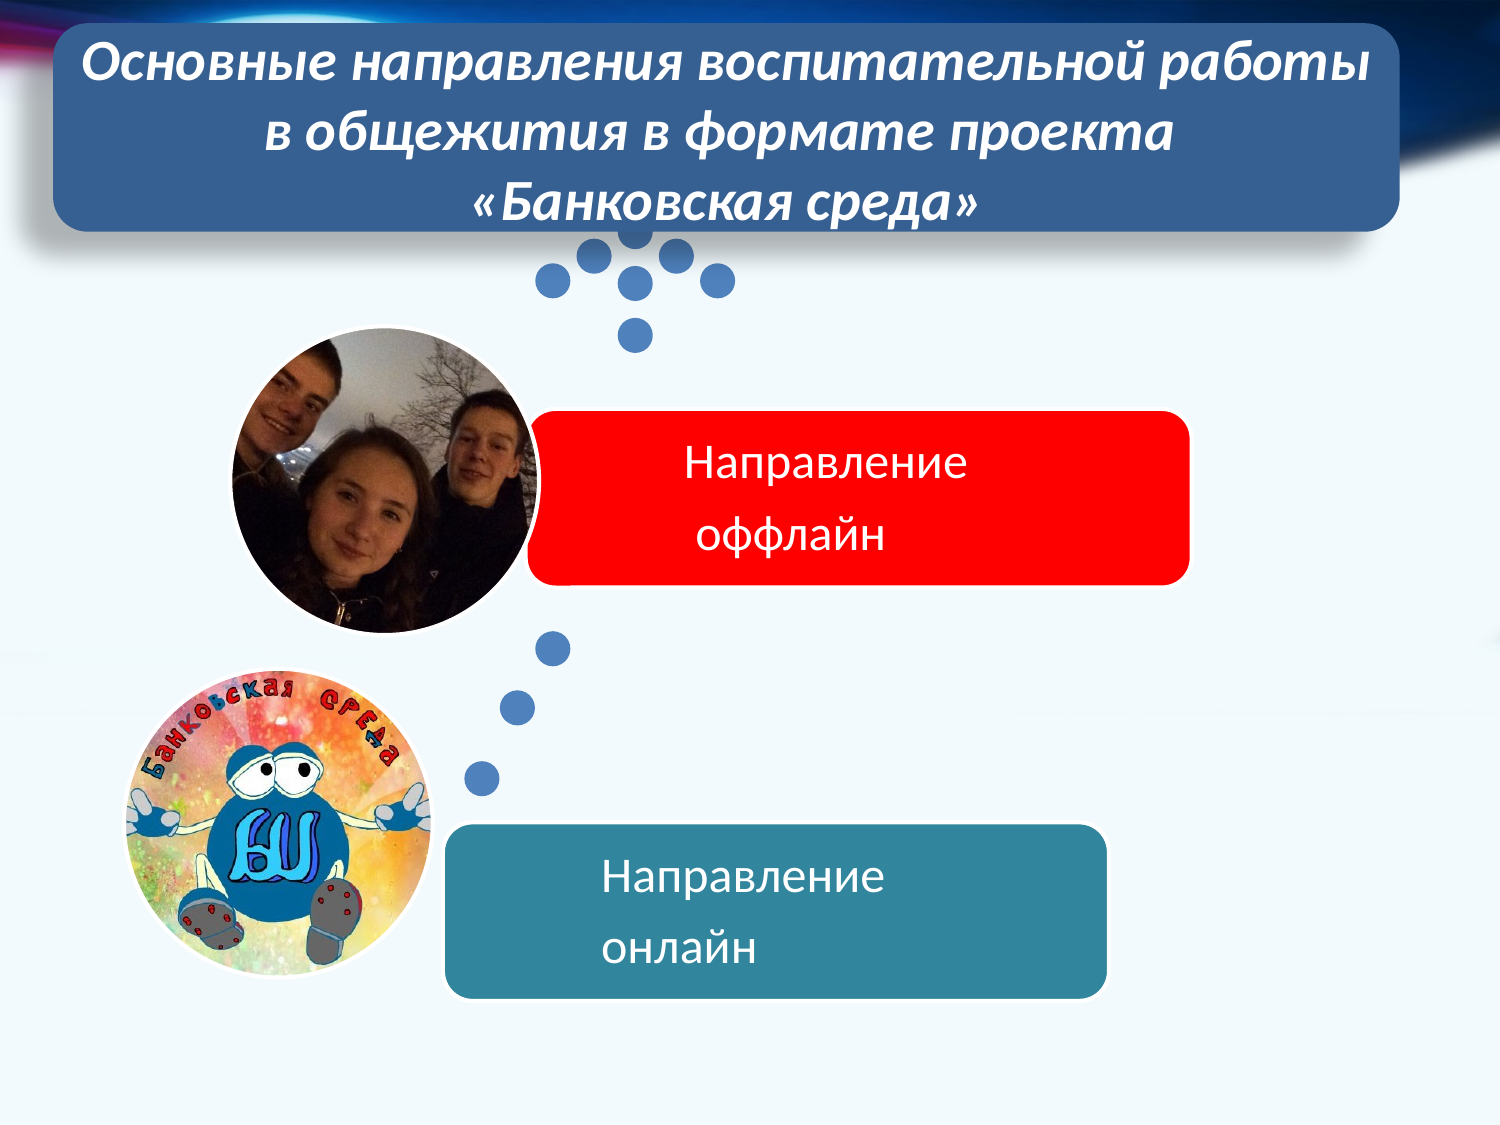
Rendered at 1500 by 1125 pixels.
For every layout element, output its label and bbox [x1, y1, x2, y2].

picture [0, 0, 1500, 1125]
list [74, 207, 1426, 1083]
